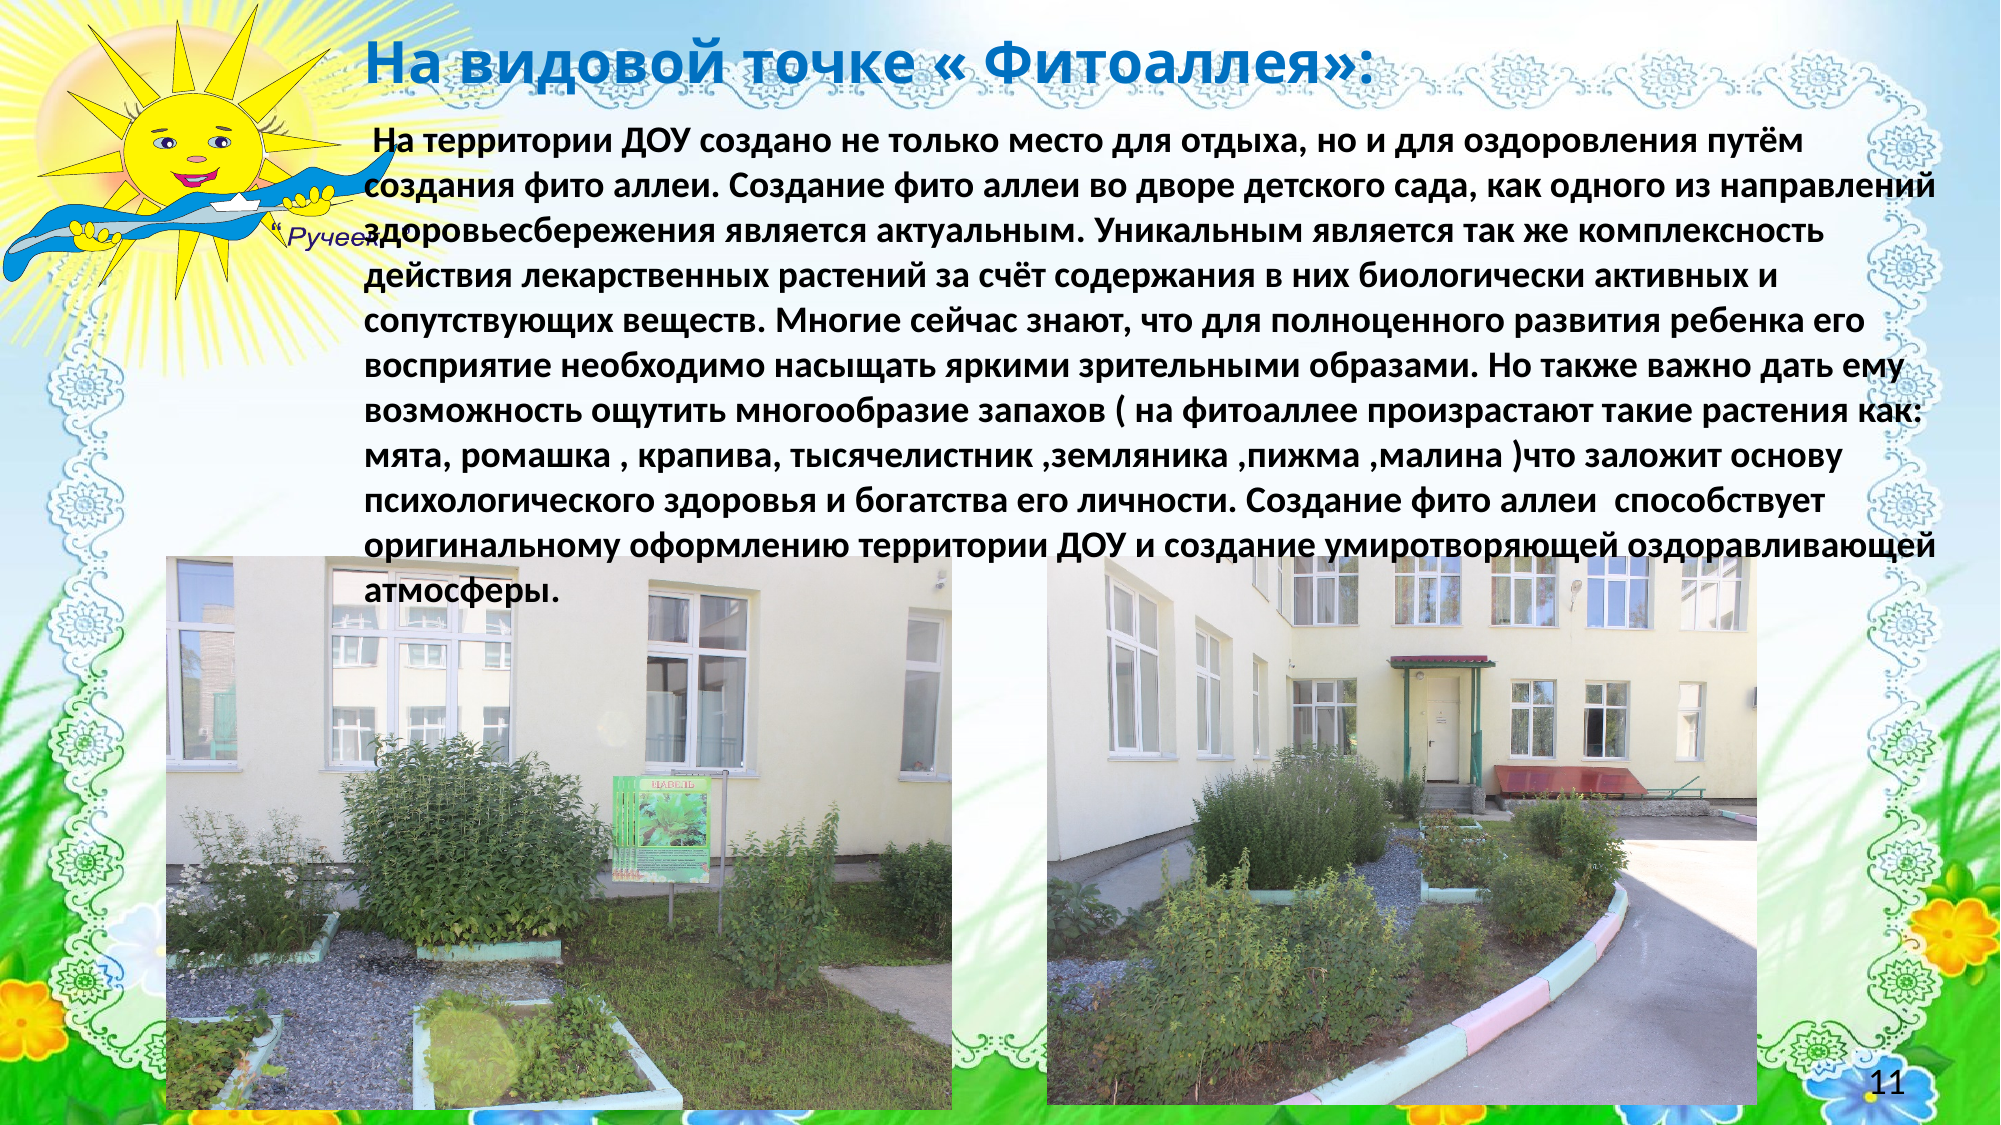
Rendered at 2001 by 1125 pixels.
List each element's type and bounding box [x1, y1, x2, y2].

picture [0, 0, 2000, 1125]
text_box [0, 0, 412, 303]
